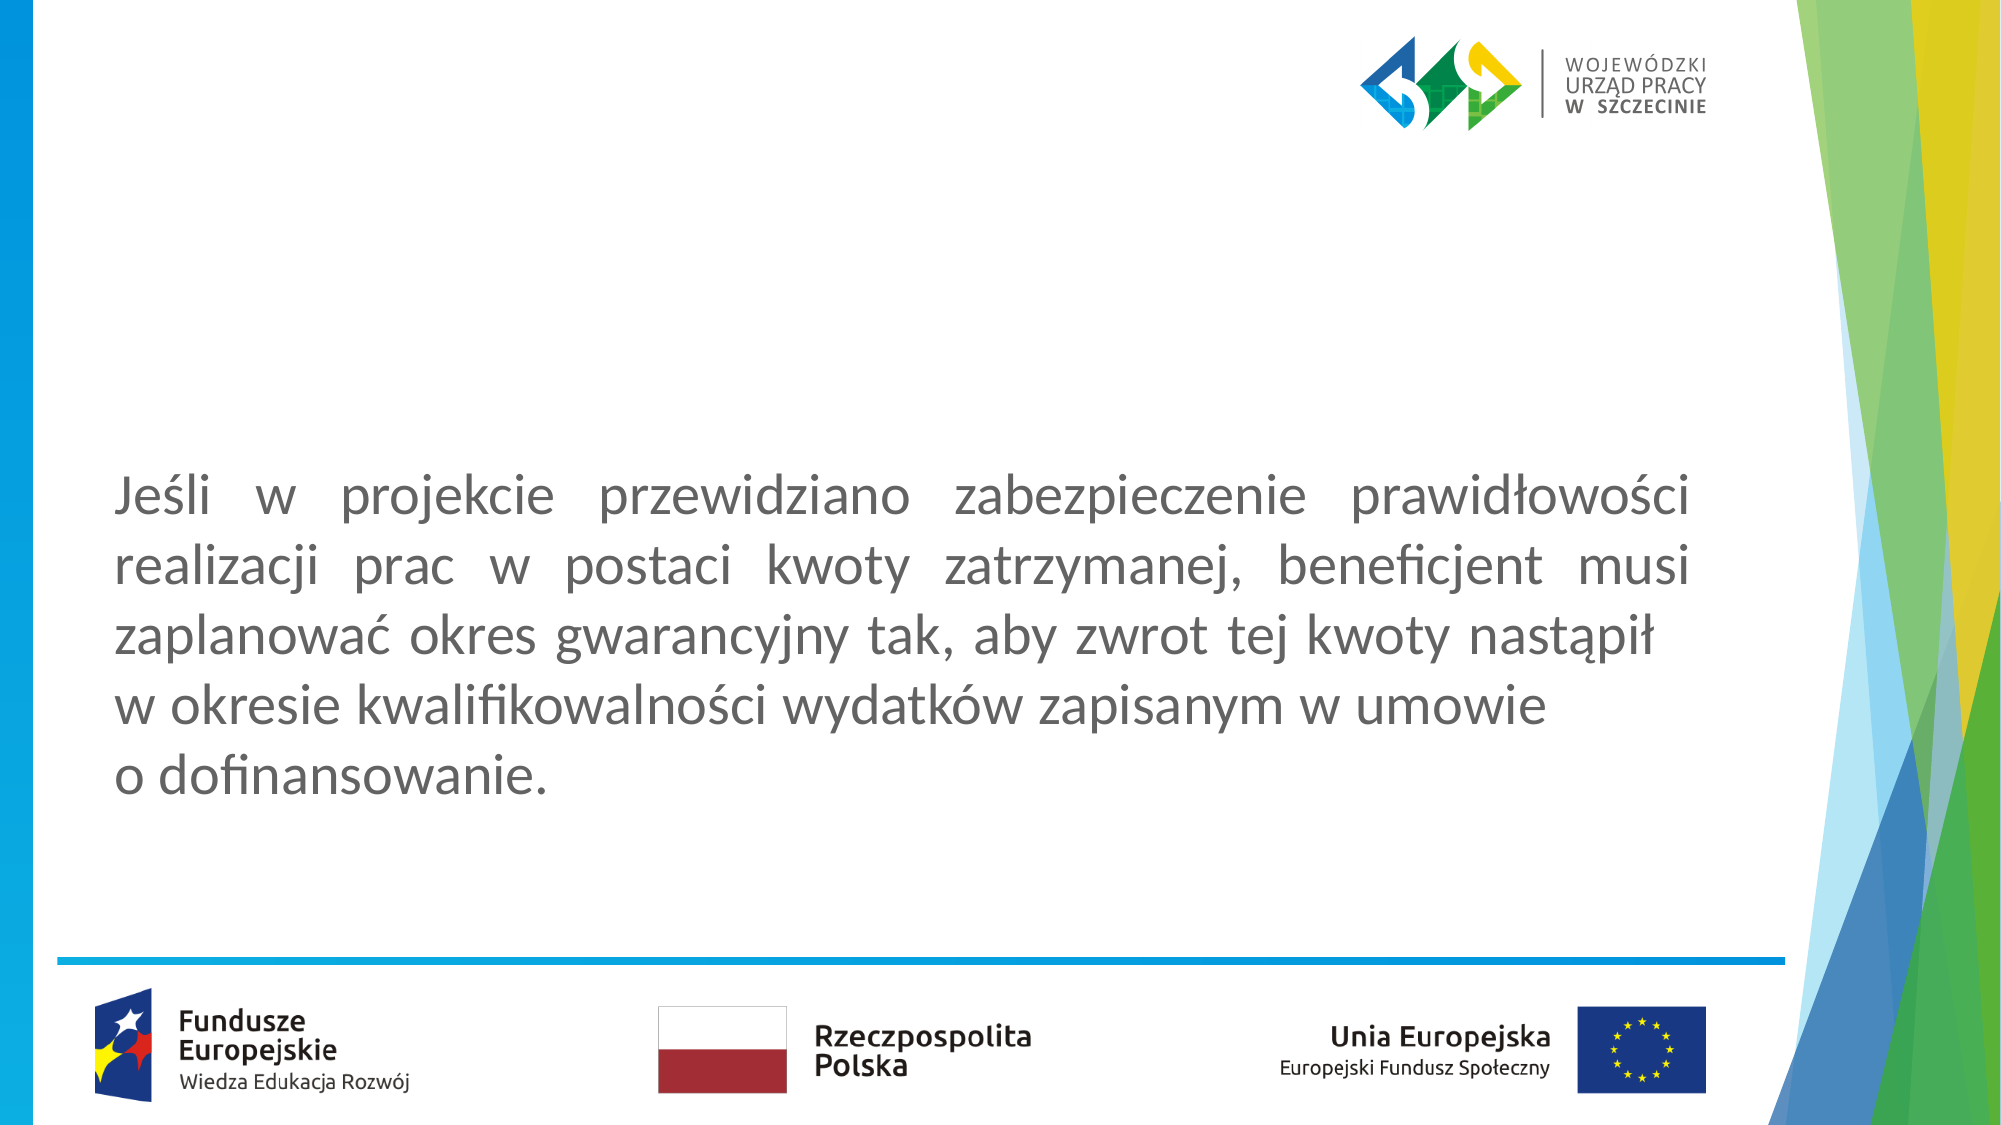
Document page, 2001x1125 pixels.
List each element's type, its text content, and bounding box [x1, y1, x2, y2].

list Jeśli w projekcie przewidziano zabezpieczenie prawidłowości realizacji prac w postaci kwoty zatrzymanej, beneficjent musi zaplanować okres gwarancyjny tak, aby zwrot tej kwoty nastąpił w okresie kwalifikowalności wydatków zapisanym w umowie o dofinansowanie. [99, 267, 1707, 1010]
picture [95, 988, 1706, 1102]
picture [1360, 36, 1706, 131]
